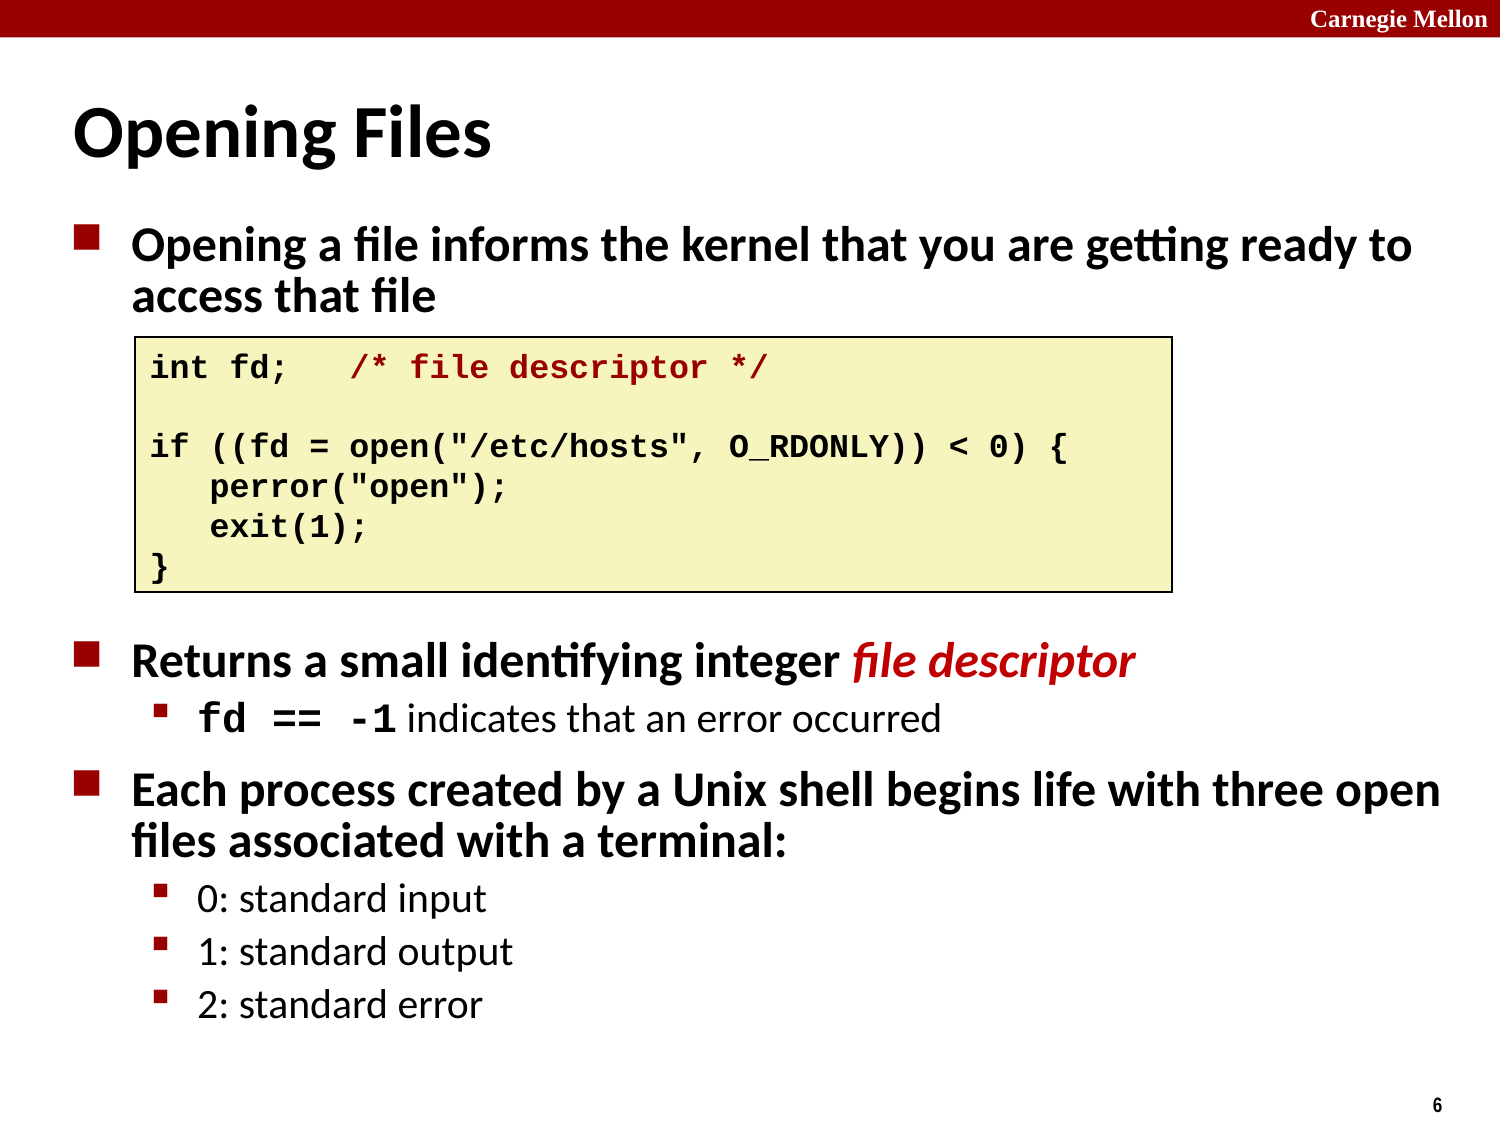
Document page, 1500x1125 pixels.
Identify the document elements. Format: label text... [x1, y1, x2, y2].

title Opening Files [58, 80, 1125, 176]
text_box int fd; /* file descriptor */ if ((fd = open("/etc/hosts", O_RDONLY)) < 0) { perror("open"); exit(1); } [134, 337, 1173, 592]
list Opening a file informs the kernel that you are getting ready to access that file Returns a small identifying integer file descriptor fd == -1 indicates that an error occurred Each process created by a Unix shell begins life with three open files associated with a terminal: 0: standard input 1: standard output 2: standard error [59, 212, 1476, 1076]
